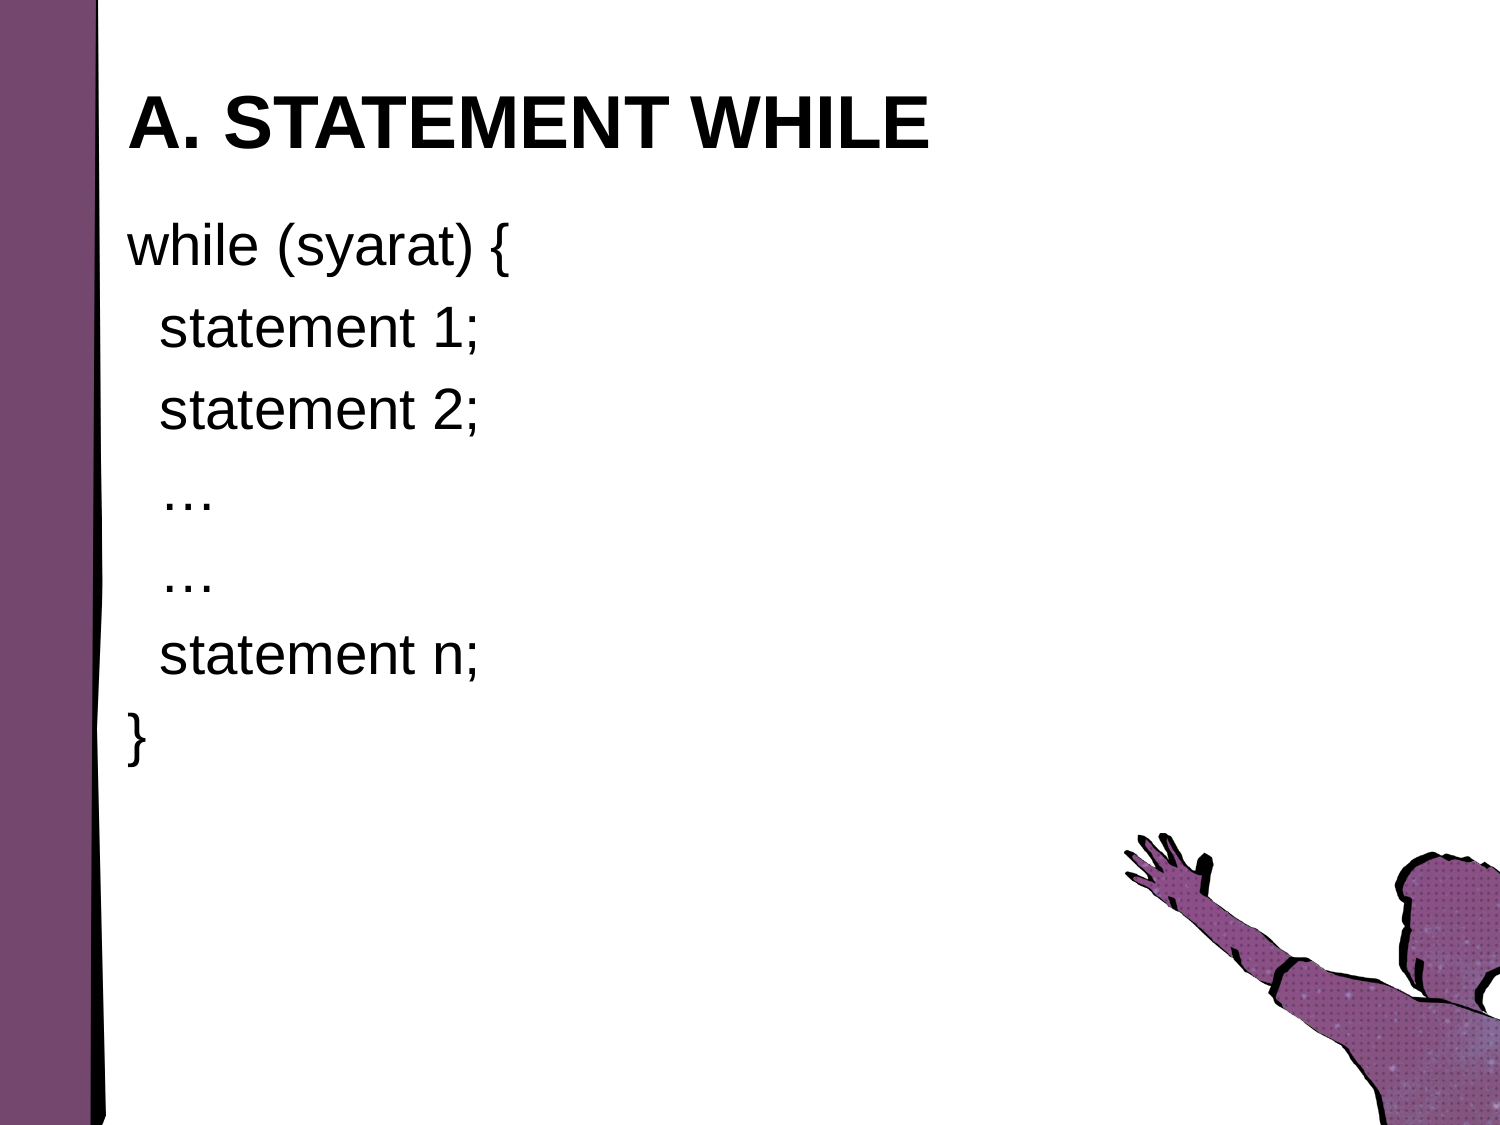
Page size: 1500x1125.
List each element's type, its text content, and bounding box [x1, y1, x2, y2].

list while (syarat) { statement 1; statement 2; … … statement n; } [112, 199, 1426, 1006]
title A. STATEMENT WHILE [112, 49, 1426, 188]
picture [0, 0, 1500, 1125]
